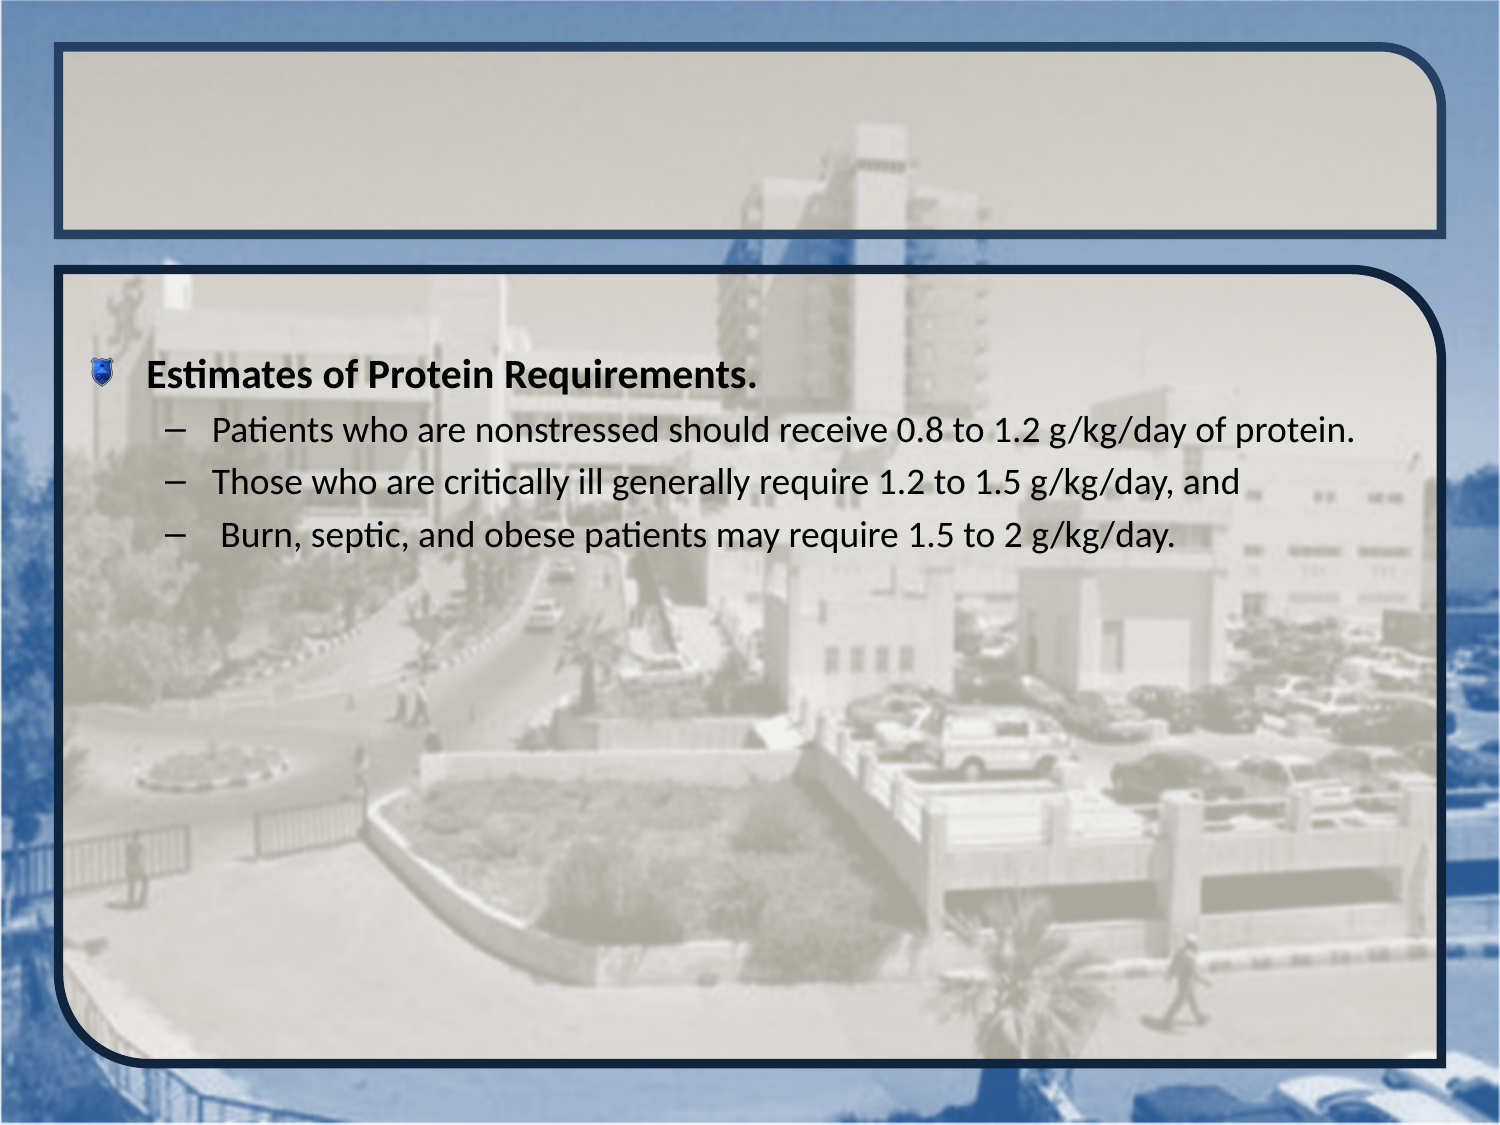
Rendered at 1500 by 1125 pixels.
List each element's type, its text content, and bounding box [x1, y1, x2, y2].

list Estimates of Protein Requirements. Patients who are nonstressed should receive 0.8 to 1.2 g/kg/day of protein. Those who are critically ill generally require 1.2 to 1.5 g/kg/day, and Burn, septic, and obese patients may require 1.5 to 2 g/kg/day. [74, 281, 1426, 1006]
picture [90, 357, 114, 387]
